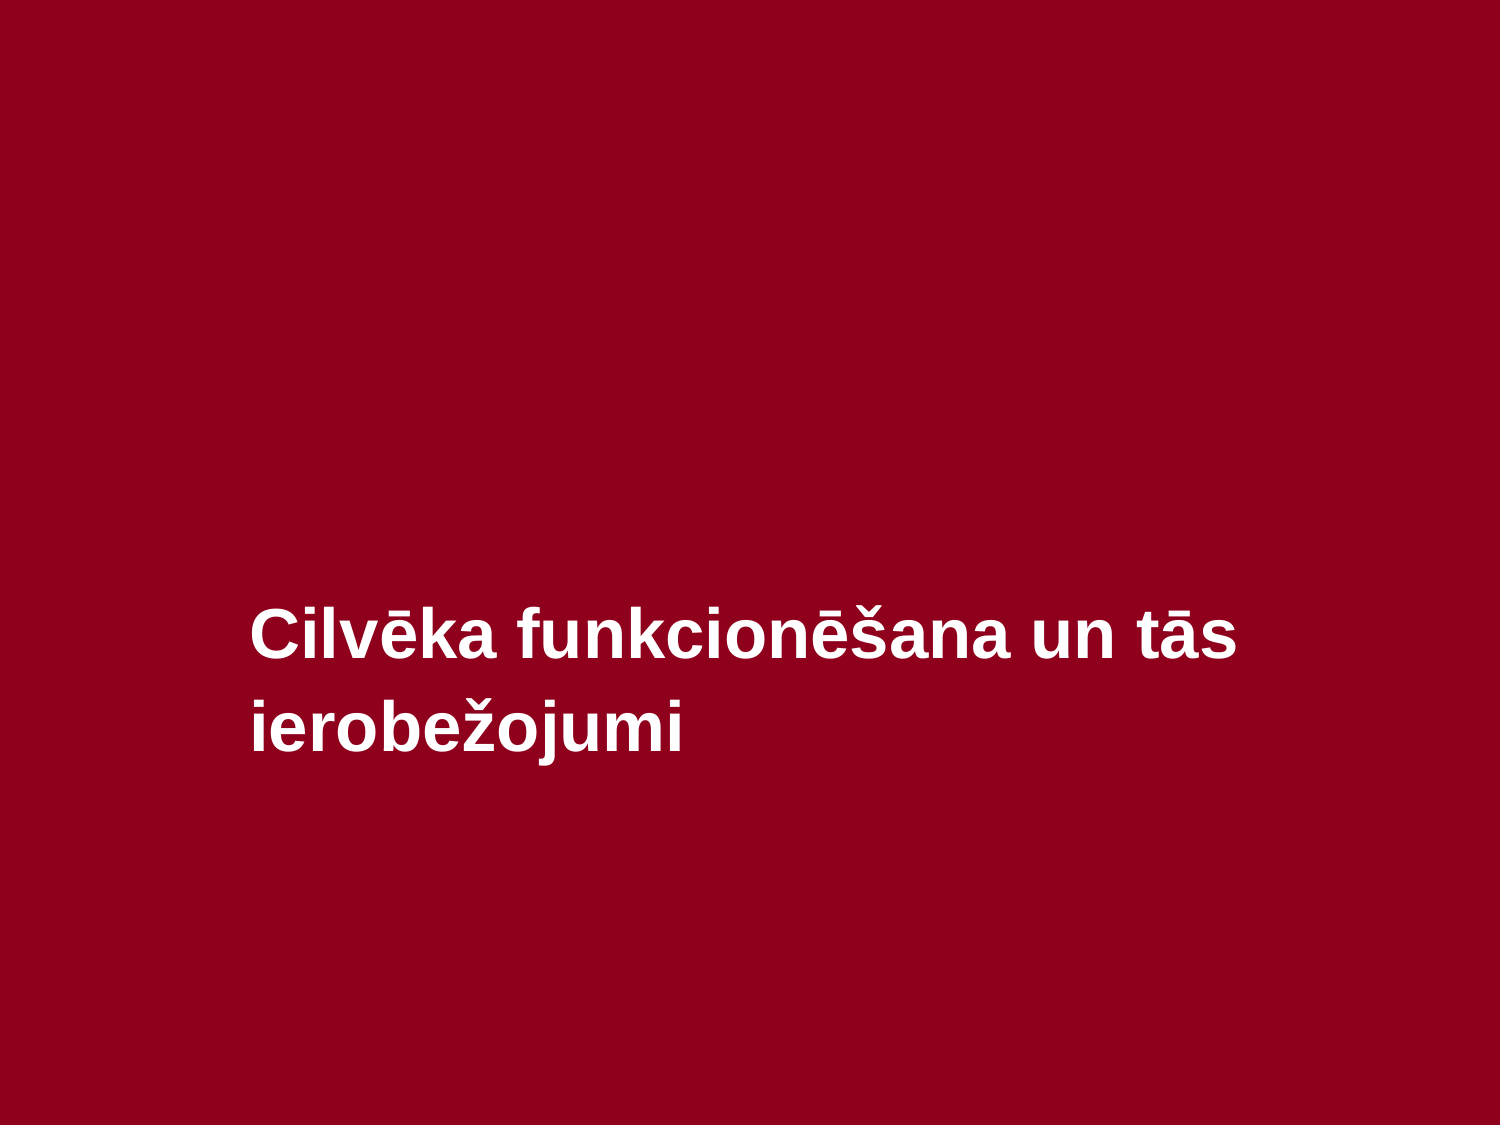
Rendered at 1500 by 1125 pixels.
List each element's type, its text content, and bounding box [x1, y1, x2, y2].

title Cilvēka funkcionēšana un tās ierobežojumi [234, 445, 1400, 774]
